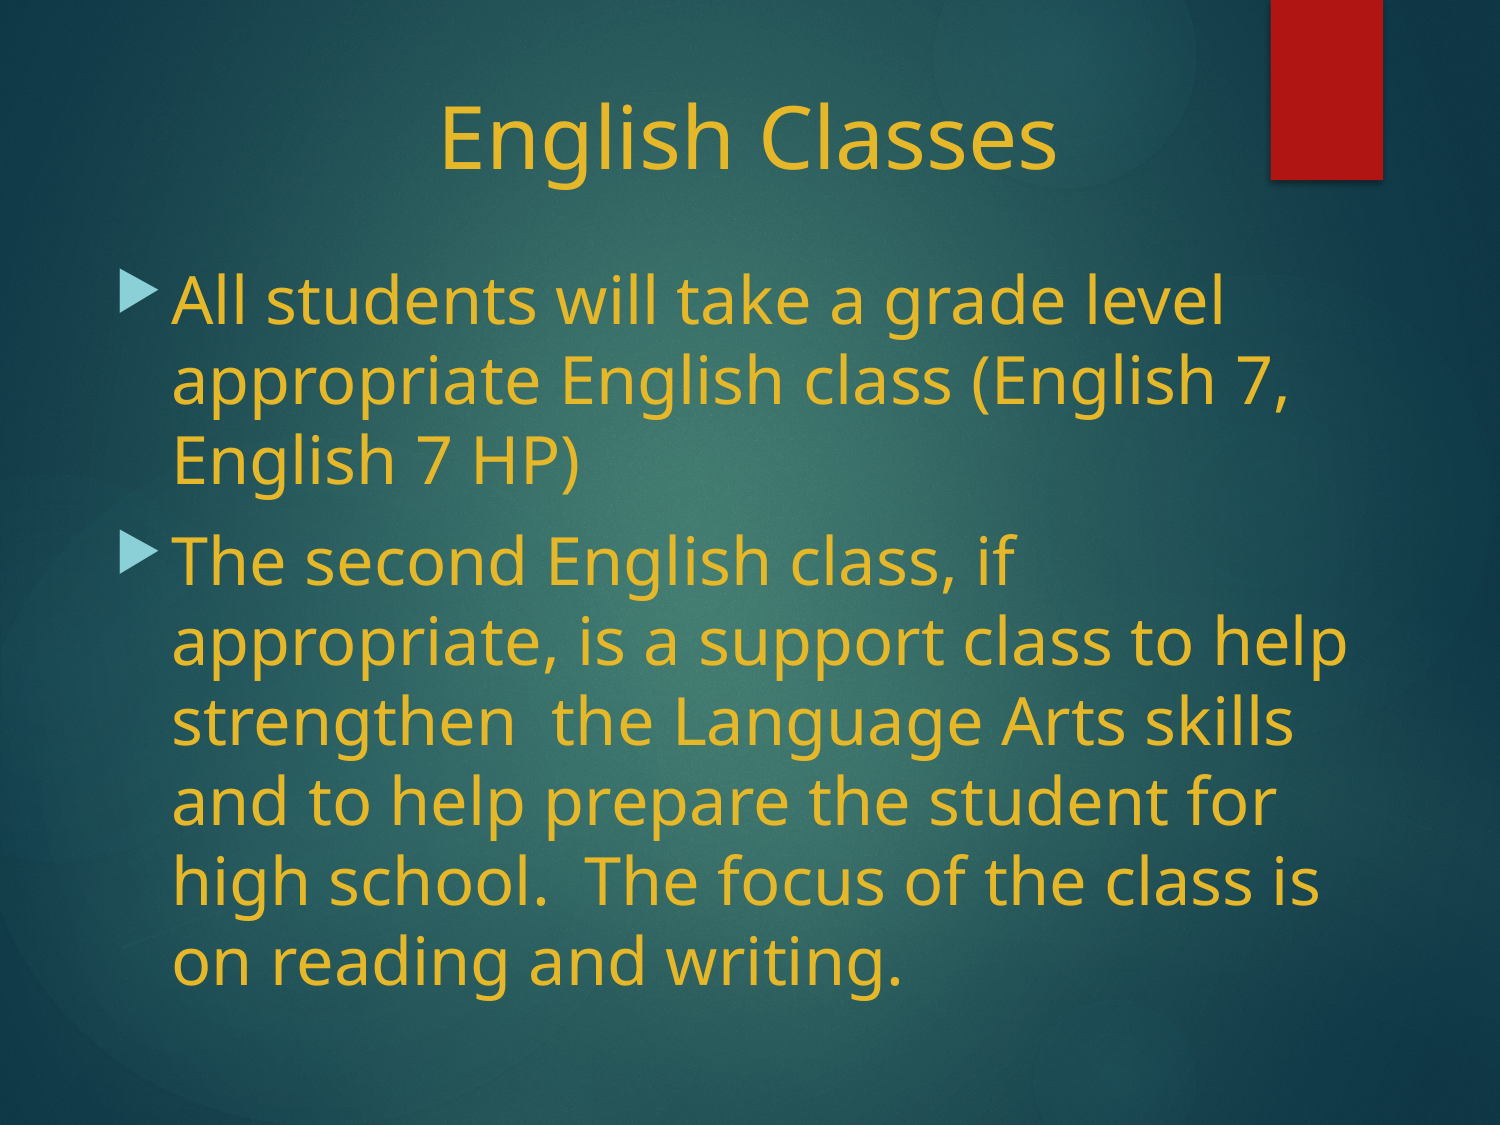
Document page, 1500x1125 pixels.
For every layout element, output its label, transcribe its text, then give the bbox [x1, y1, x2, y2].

title English Classes [79, 74, 1237, 304]
list All students will take a grade level appropriate English class (English 7, English 7 HP) The second English class, if appropriate, is a support class to help strengthen the Language Arts skills and to help prepare the student for high school. The focus of the class is on reading and writing. [99, 249, 1425, 1025]
